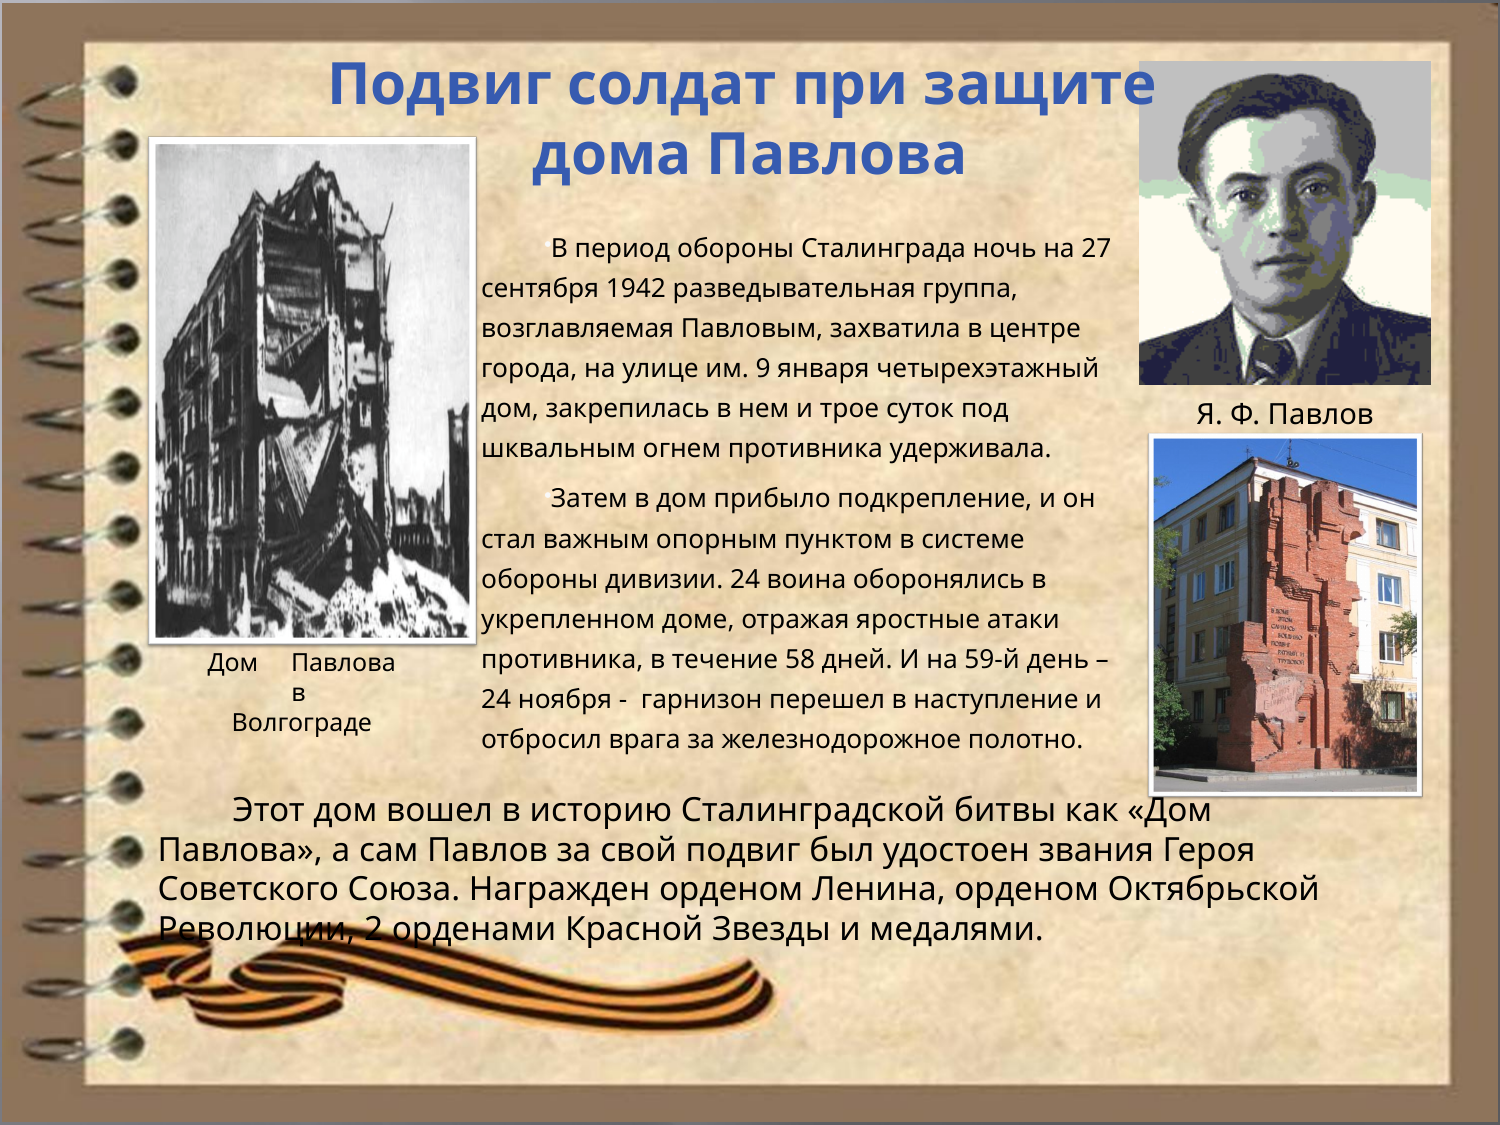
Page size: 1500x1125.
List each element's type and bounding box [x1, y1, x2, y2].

list [1139, 61, 1431, 386]
picture [2, 3, 1498, 1122]
